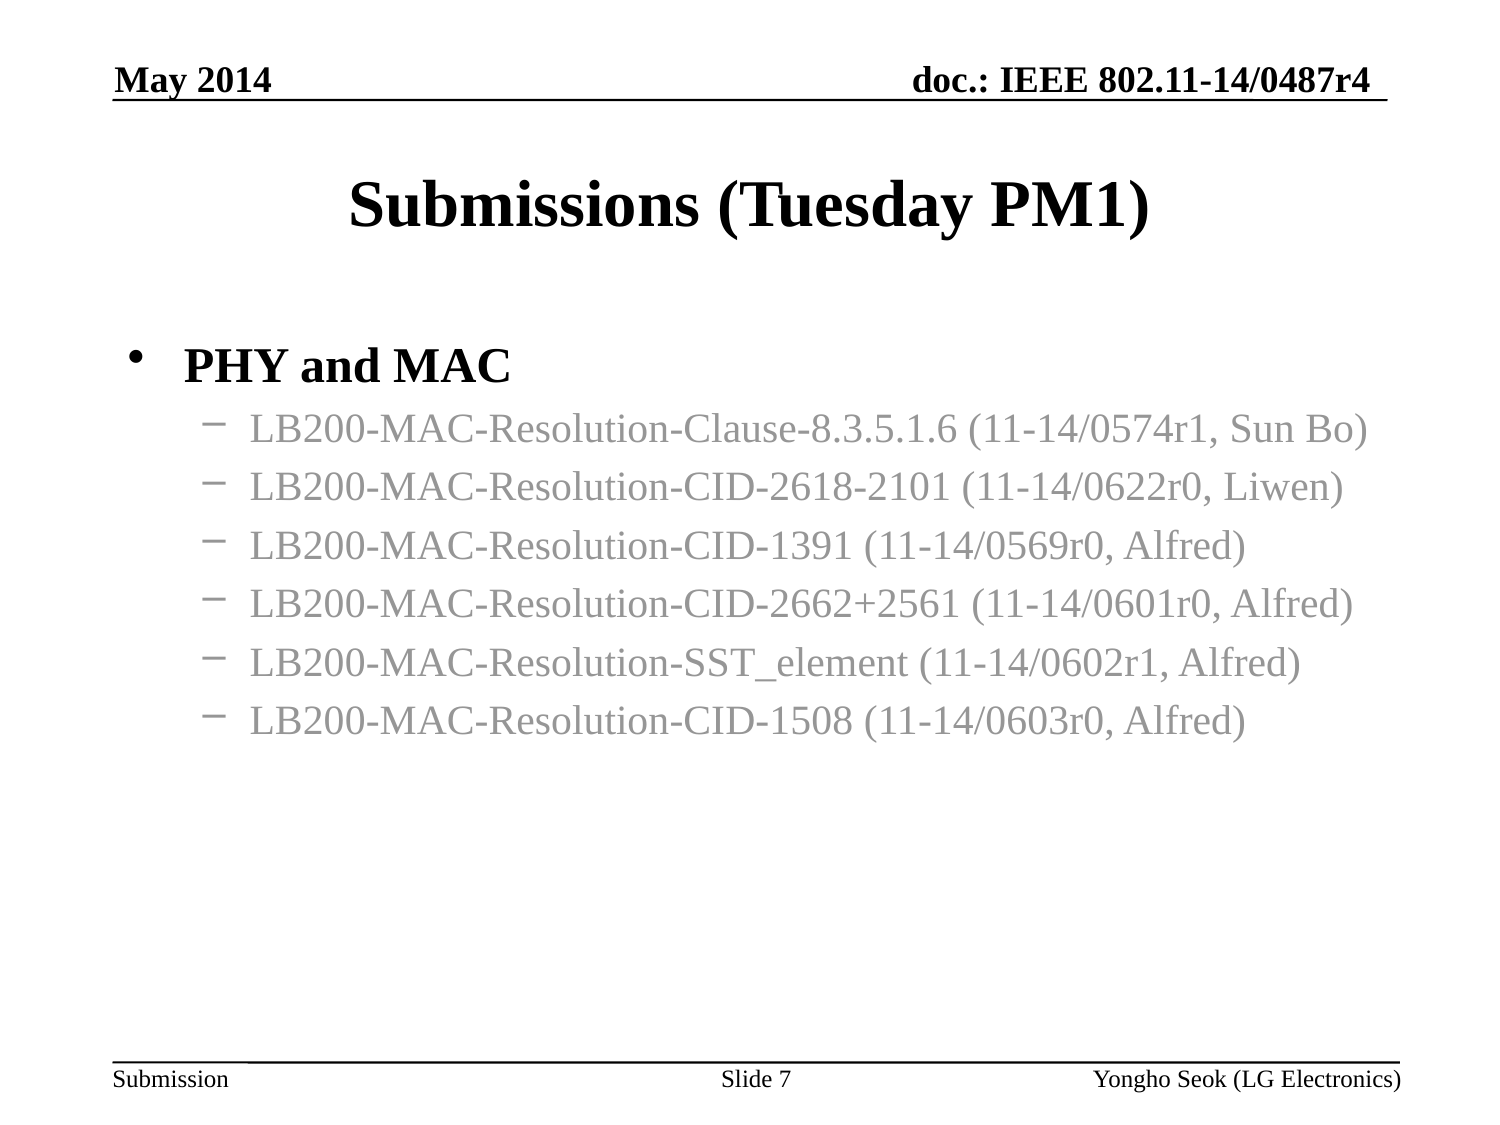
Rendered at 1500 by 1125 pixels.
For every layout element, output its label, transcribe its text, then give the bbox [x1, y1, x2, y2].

footer Yongho Seok (LG Electronics) [1088, 1061, 1402, 1093]
title Submissions (Tuesday PM1) [112, 112, 1388, 288]
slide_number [114, 54, 274, 101]
list PHY and MAC LB200-MAC-Resolution-Clause-8.3.5.1.6 (11-14/0574r1, Sun Bo) LB200-MAC-Resolution-CID-2618-2101 (11-14/0622r0, Liwen) LB200-MAC-Resolution-CID-1391 (11-14/0569r0, Alfred) LB200-MAC-Resolution-CID-2662+2561 (11-14/0601r0, Alfred) LB200-MAC-Resolution-SST_element (11-14/0602r1, Alfred) LB200-MAC-Resolution-CID-1508 (11-14/0603r0, Alfred) [112, 324, 1388, 1001]
slide_number Slide 7 [712, 1061, 800, 1093]
